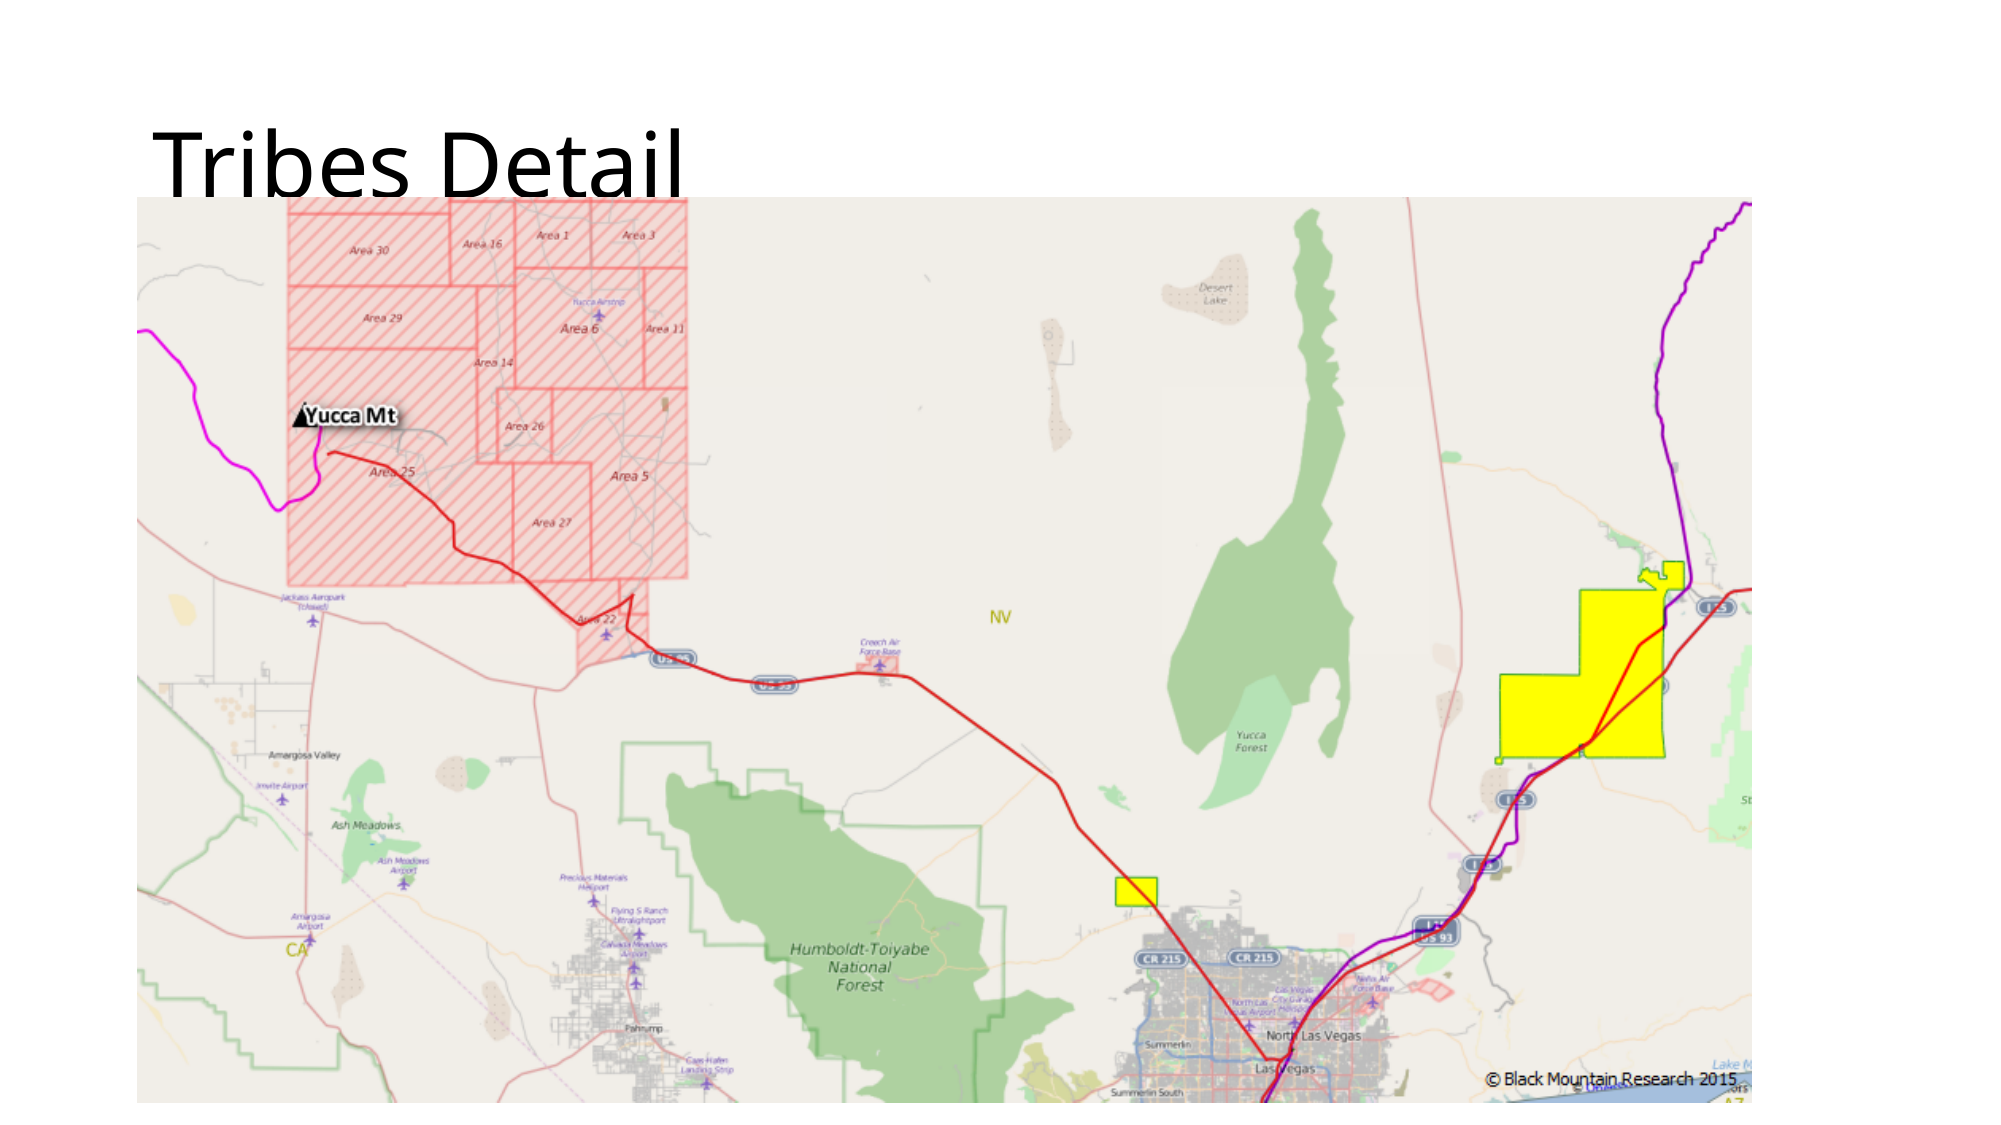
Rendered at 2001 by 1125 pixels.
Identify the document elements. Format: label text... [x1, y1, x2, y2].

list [137, 197, 1752, 1103]
title Tribes Detail [137, 59, 1863, 278]
